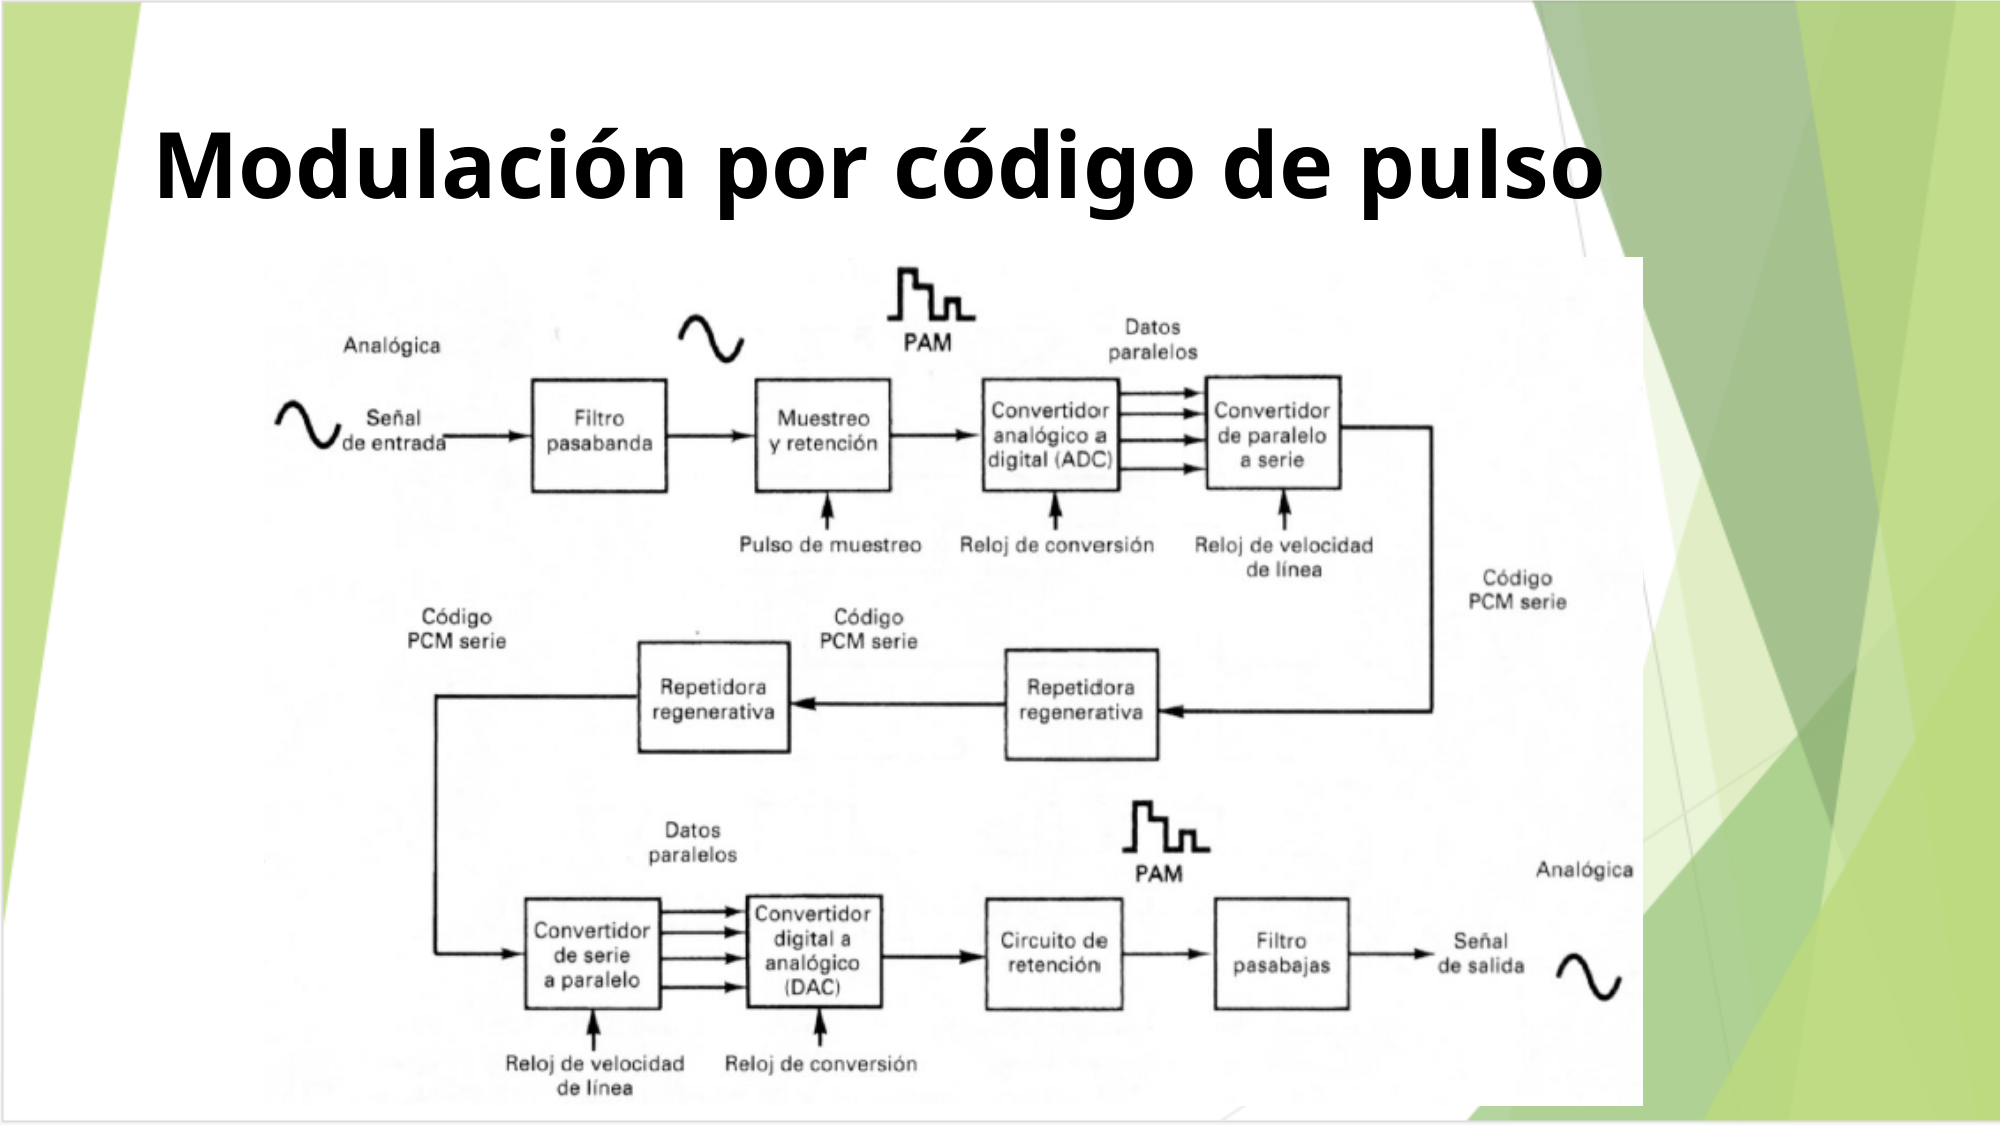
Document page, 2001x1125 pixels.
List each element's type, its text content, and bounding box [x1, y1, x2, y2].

title Modulación por código de pulso [137, 59, 1863, 278]
picture [264, 257, 1643, 1106]
